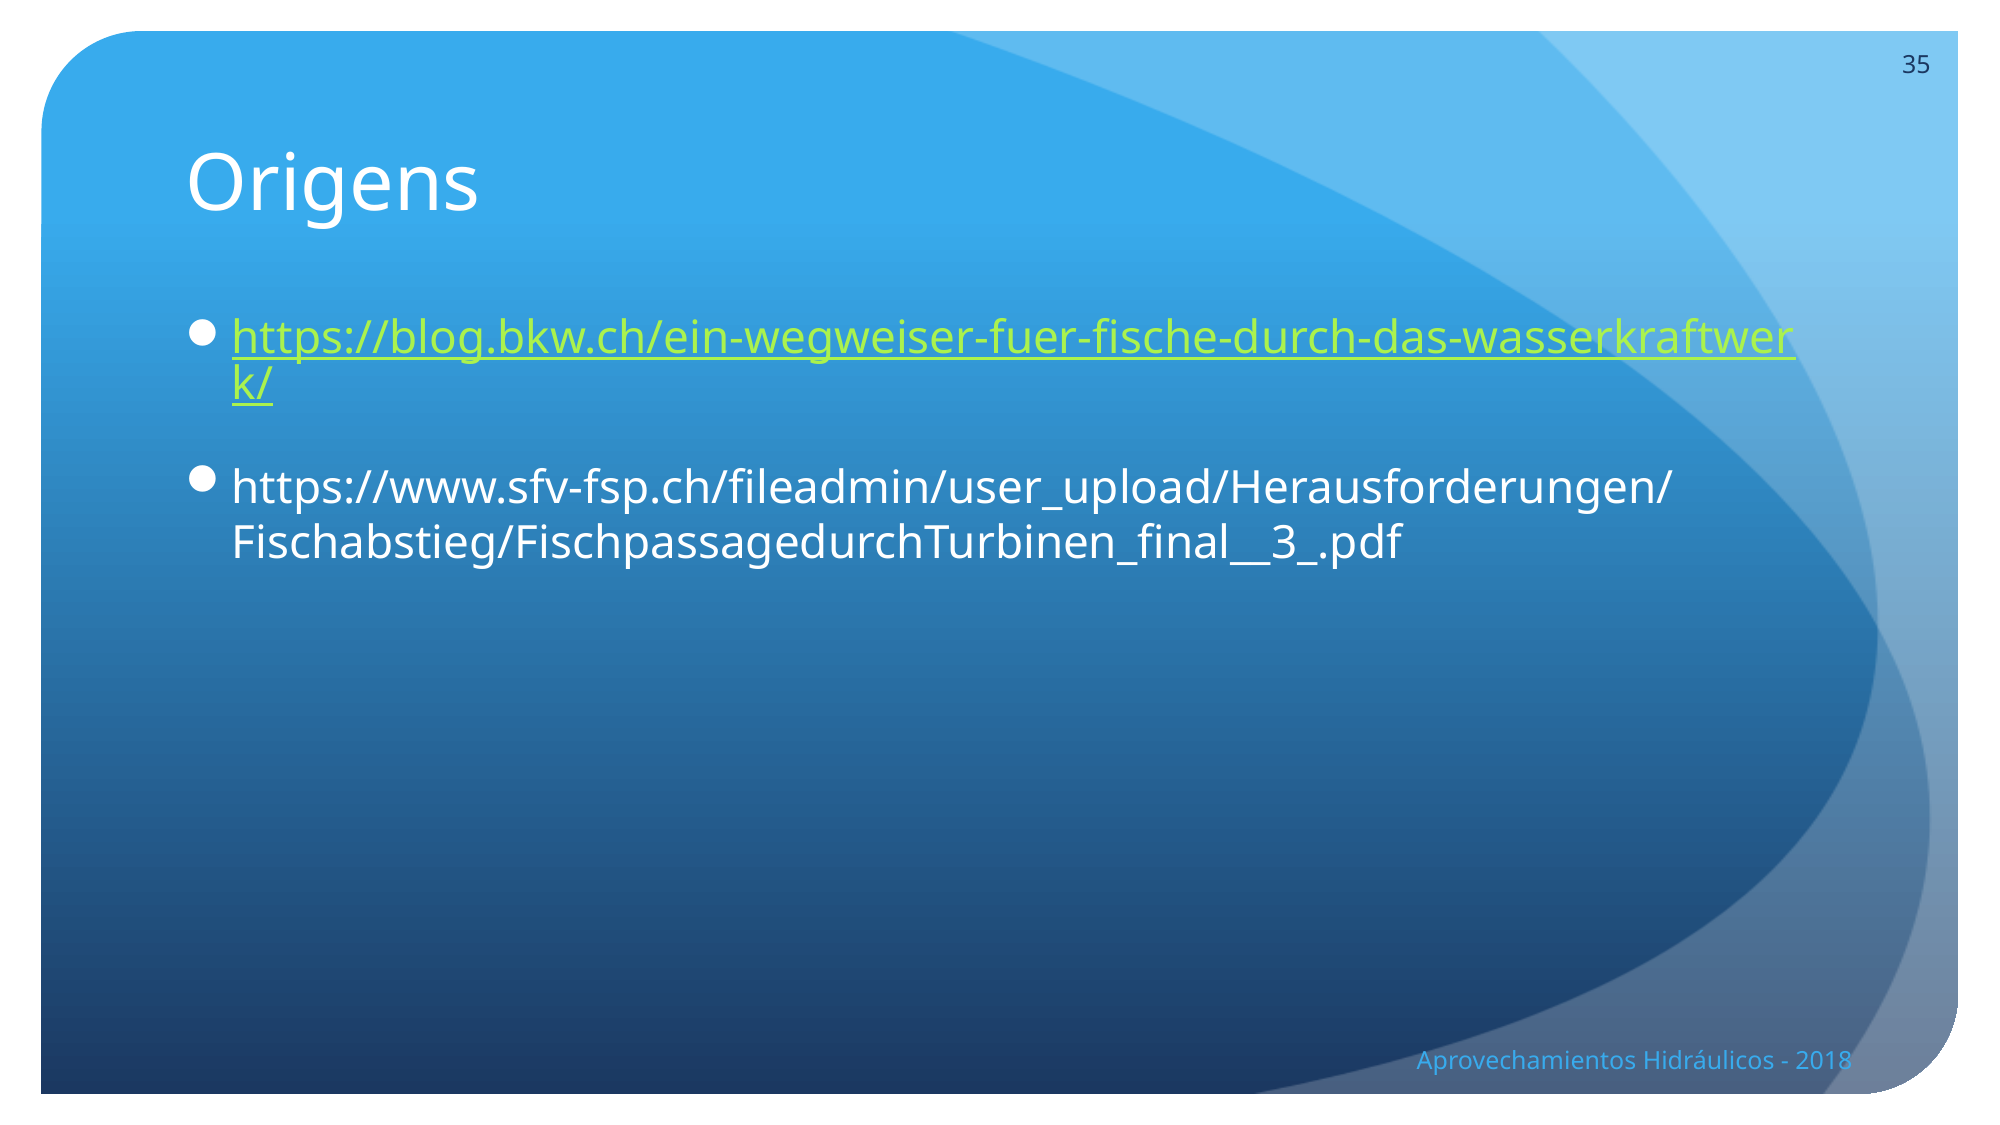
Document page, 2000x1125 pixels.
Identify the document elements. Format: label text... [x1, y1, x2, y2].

picture [33, 30, 1964, 1094]
title Origens [170, 62, 1829, 234]
slide_number 35 [1837, 36, 1946, 96]
footer Aprovechamientos Hidráulicos - 2018 [722, 1031, 1869, 1092]
list https://blog.bkw.ch/ein-wegweiser-fuer-fische-durch-das-wasserkraftwerk/ https://www.sfv-fsp.ch/fileadmin/user_upload/Herausforderungen/Fischabstieg/FischpassagedurchTurbinen_final__3_.pdf [170, 299, 1829, 991]
